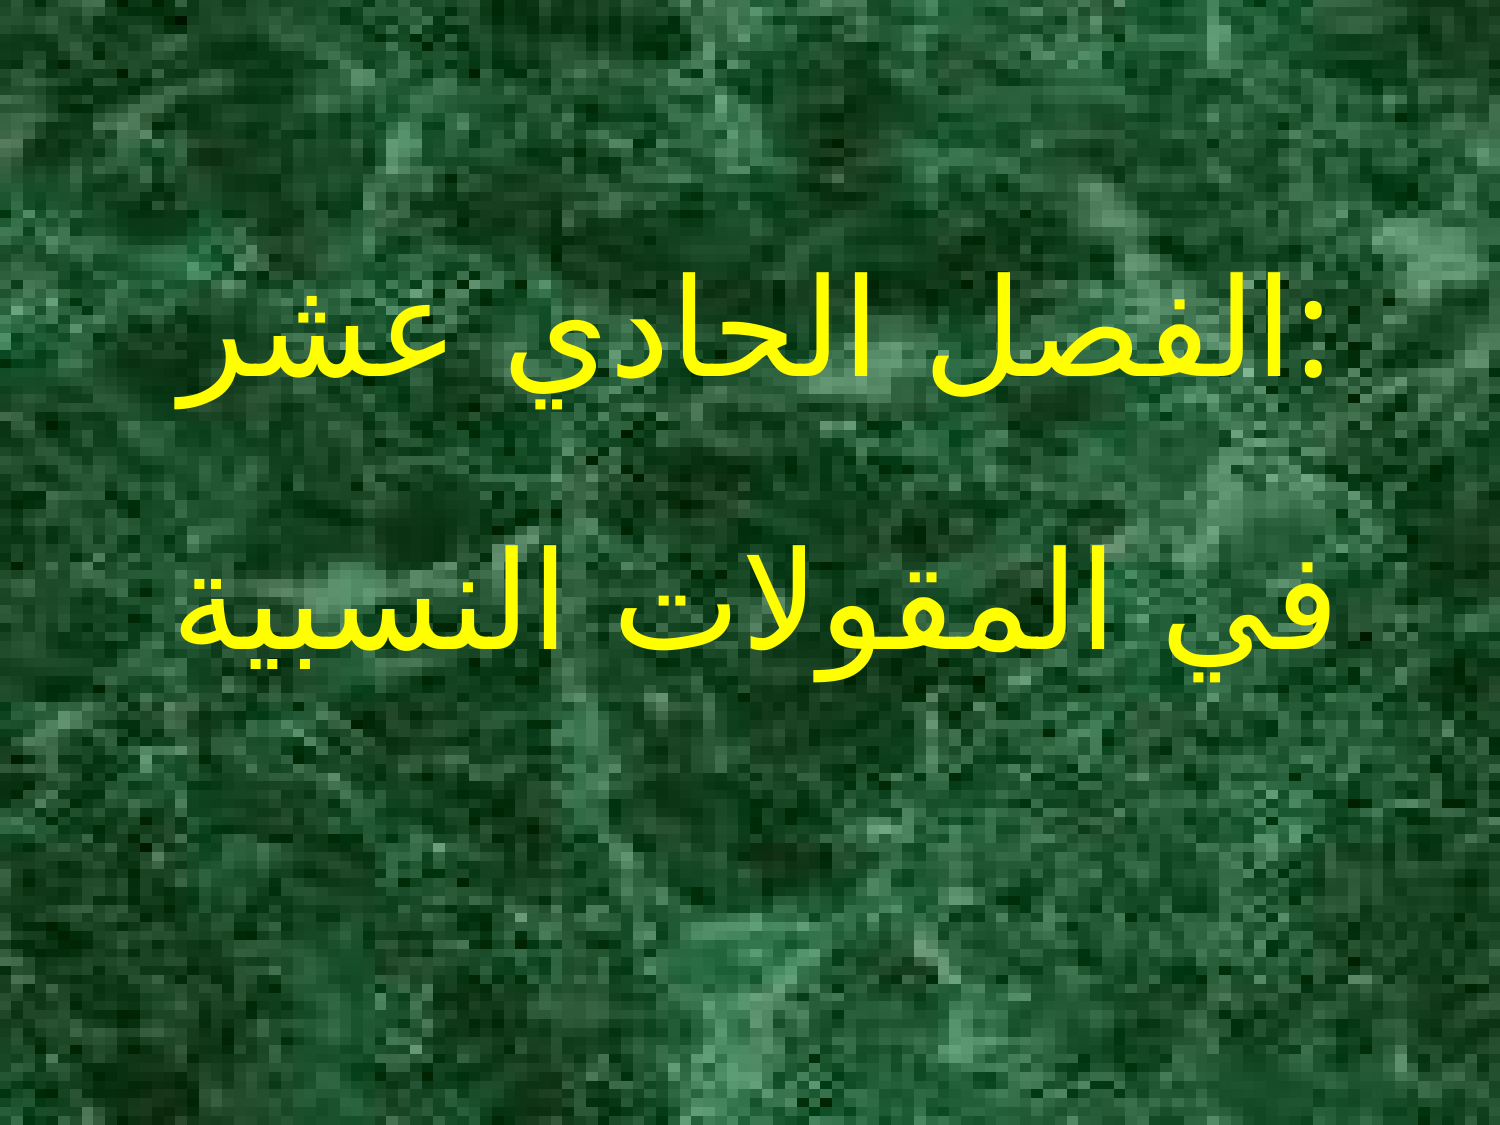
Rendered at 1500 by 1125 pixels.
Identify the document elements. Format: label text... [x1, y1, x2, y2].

picture [0, 0, 1500, 1125]
list الفصل الحادي عشر: في المقولات النسبية [50, 149, 1463, 1005]
